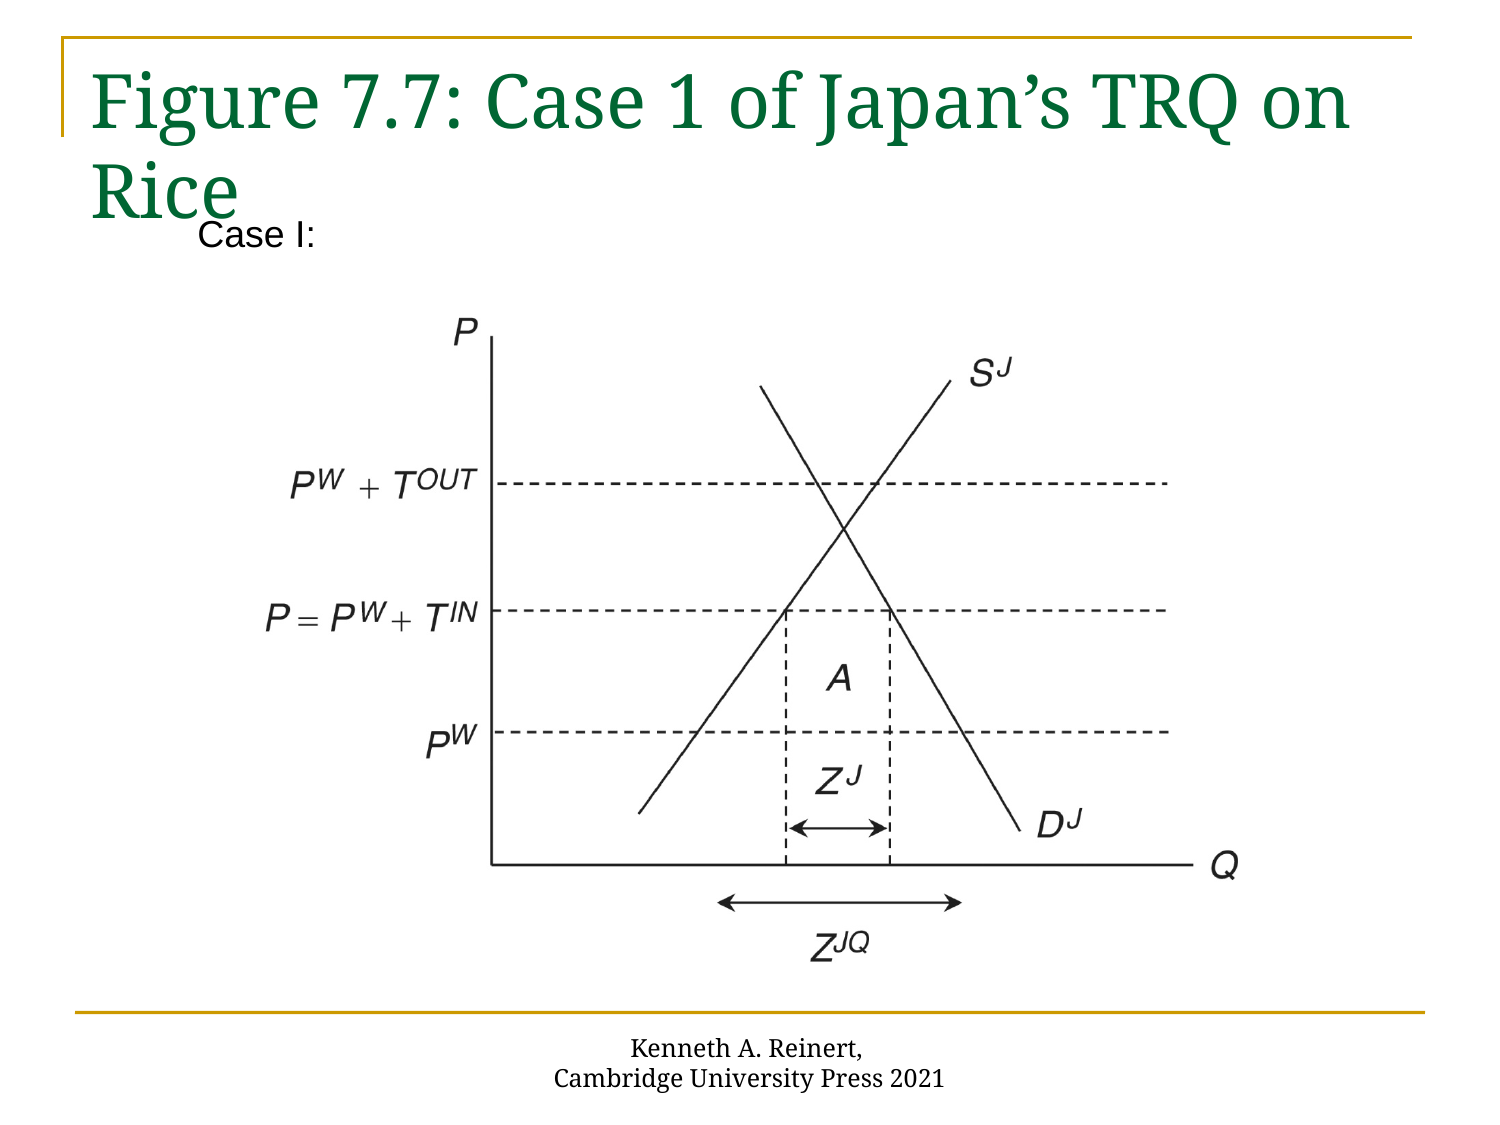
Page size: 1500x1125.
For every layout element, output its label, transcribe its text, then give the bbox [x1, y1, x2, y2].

picture [262, 312, 1238, 970]
title Figure 7.7: Case 1 of Japan’s TRQ on Rice [74, 45, 1426, 233]
footer Kenneth A. Reinert, Cambridge University Press 2021 [512, 1024, 988, 1101]
